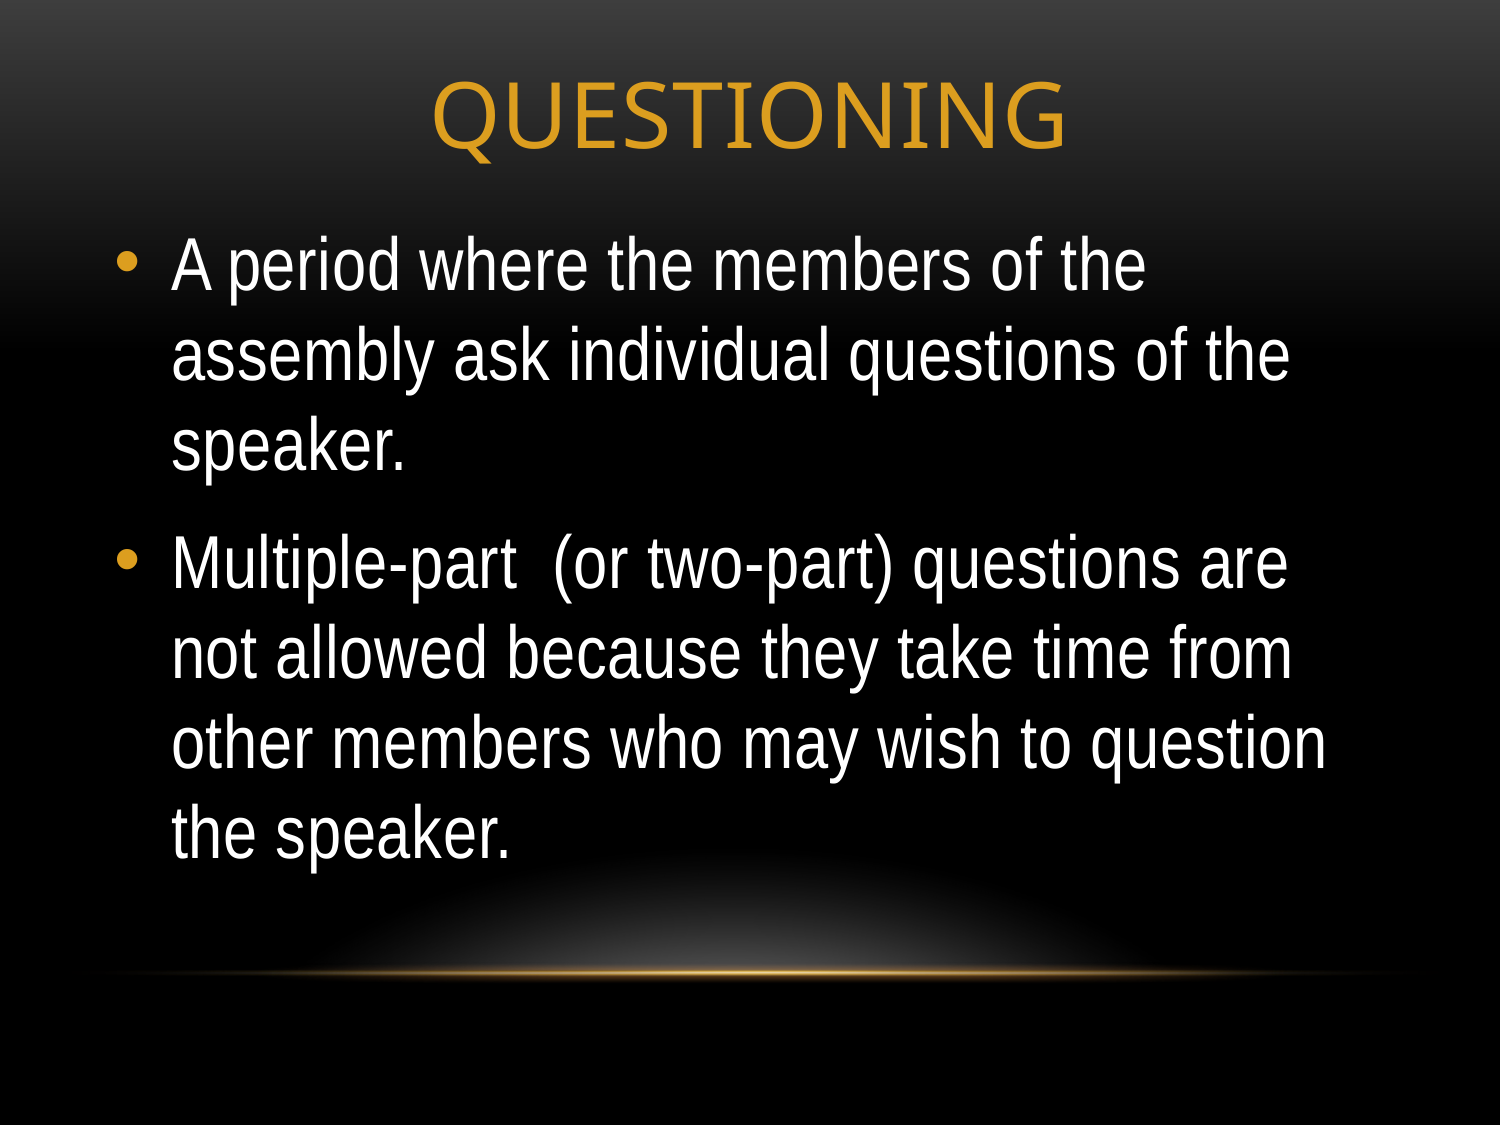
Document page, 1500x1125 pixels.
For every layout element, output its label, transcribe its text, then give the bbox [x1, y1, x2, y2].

title Questioning [99, 59, 1400, 175]
list A period where the members of the assembly ask individual questions of the speaker. Multiple-part (or two-part) questions are not allowed because they take time from other members who may wish to question the speaker. [99, 208, 1400, 938]
picture [0, 0, 1500, 1125]
